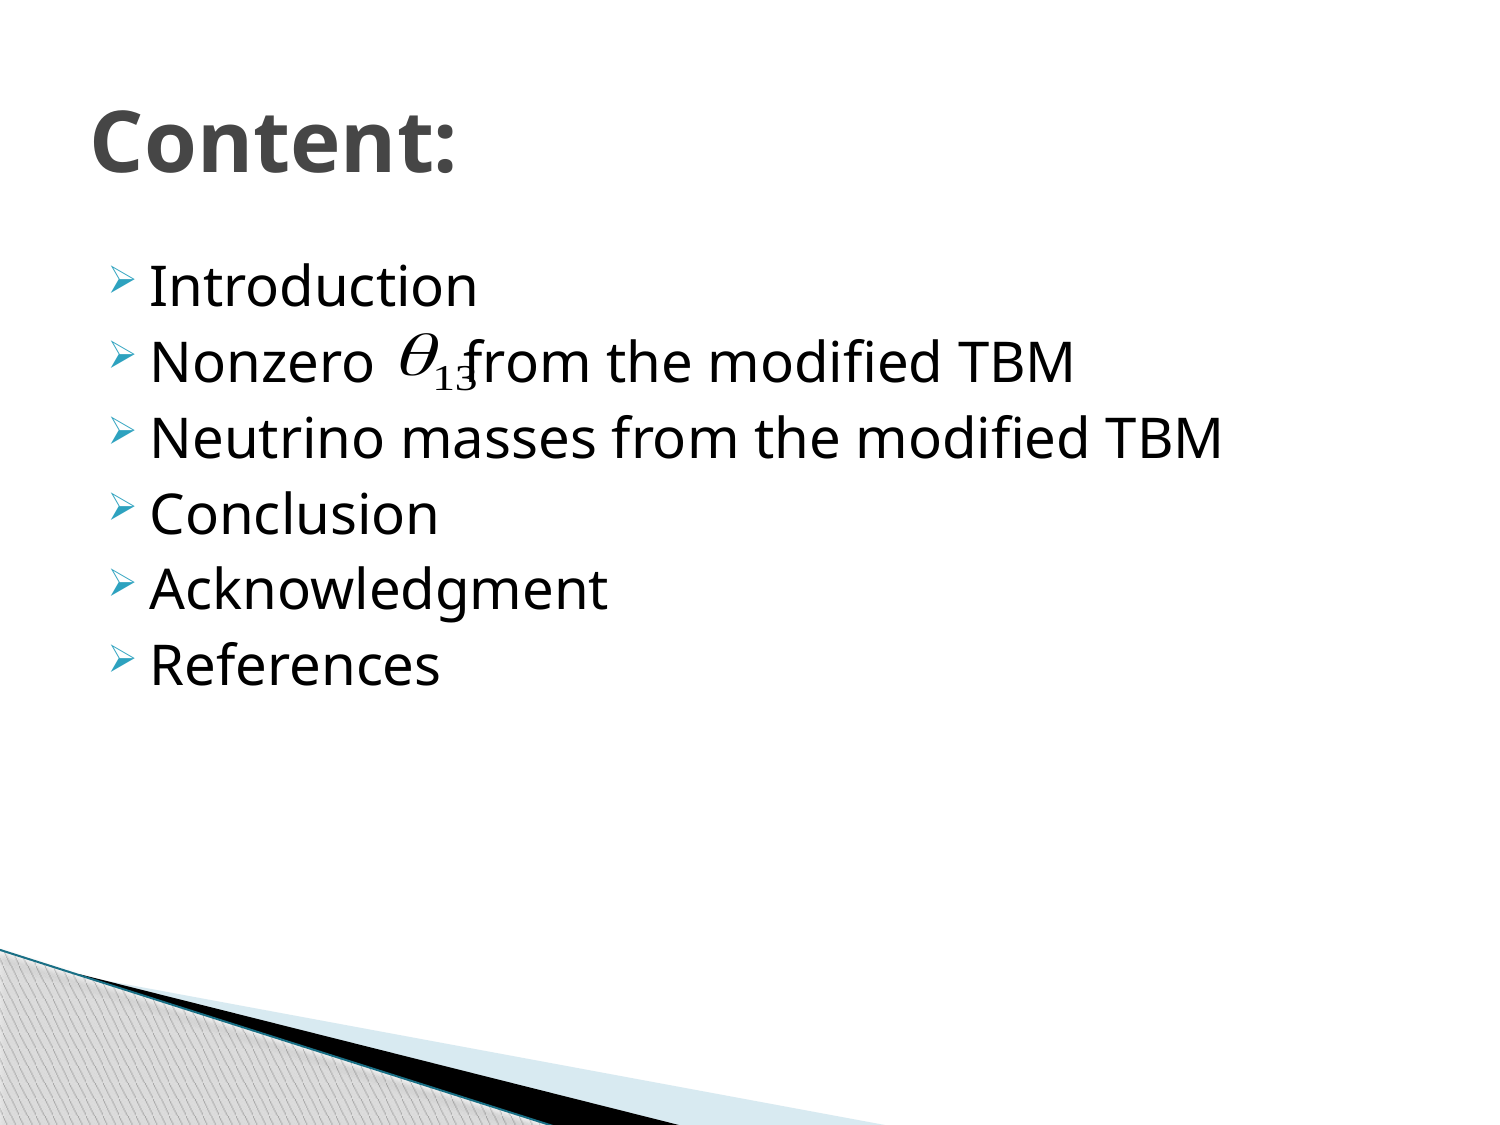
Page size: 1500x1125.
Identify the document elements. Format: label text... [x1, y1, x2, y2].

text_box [387, 312, 492, 407]
title Content: [75, 45, 1425, 233]
list Introduction Nonzero from the modified TBM Neutrino masses from the modified TBM Conclusion Acknowledgment References [75, 243, 1425, 986]
